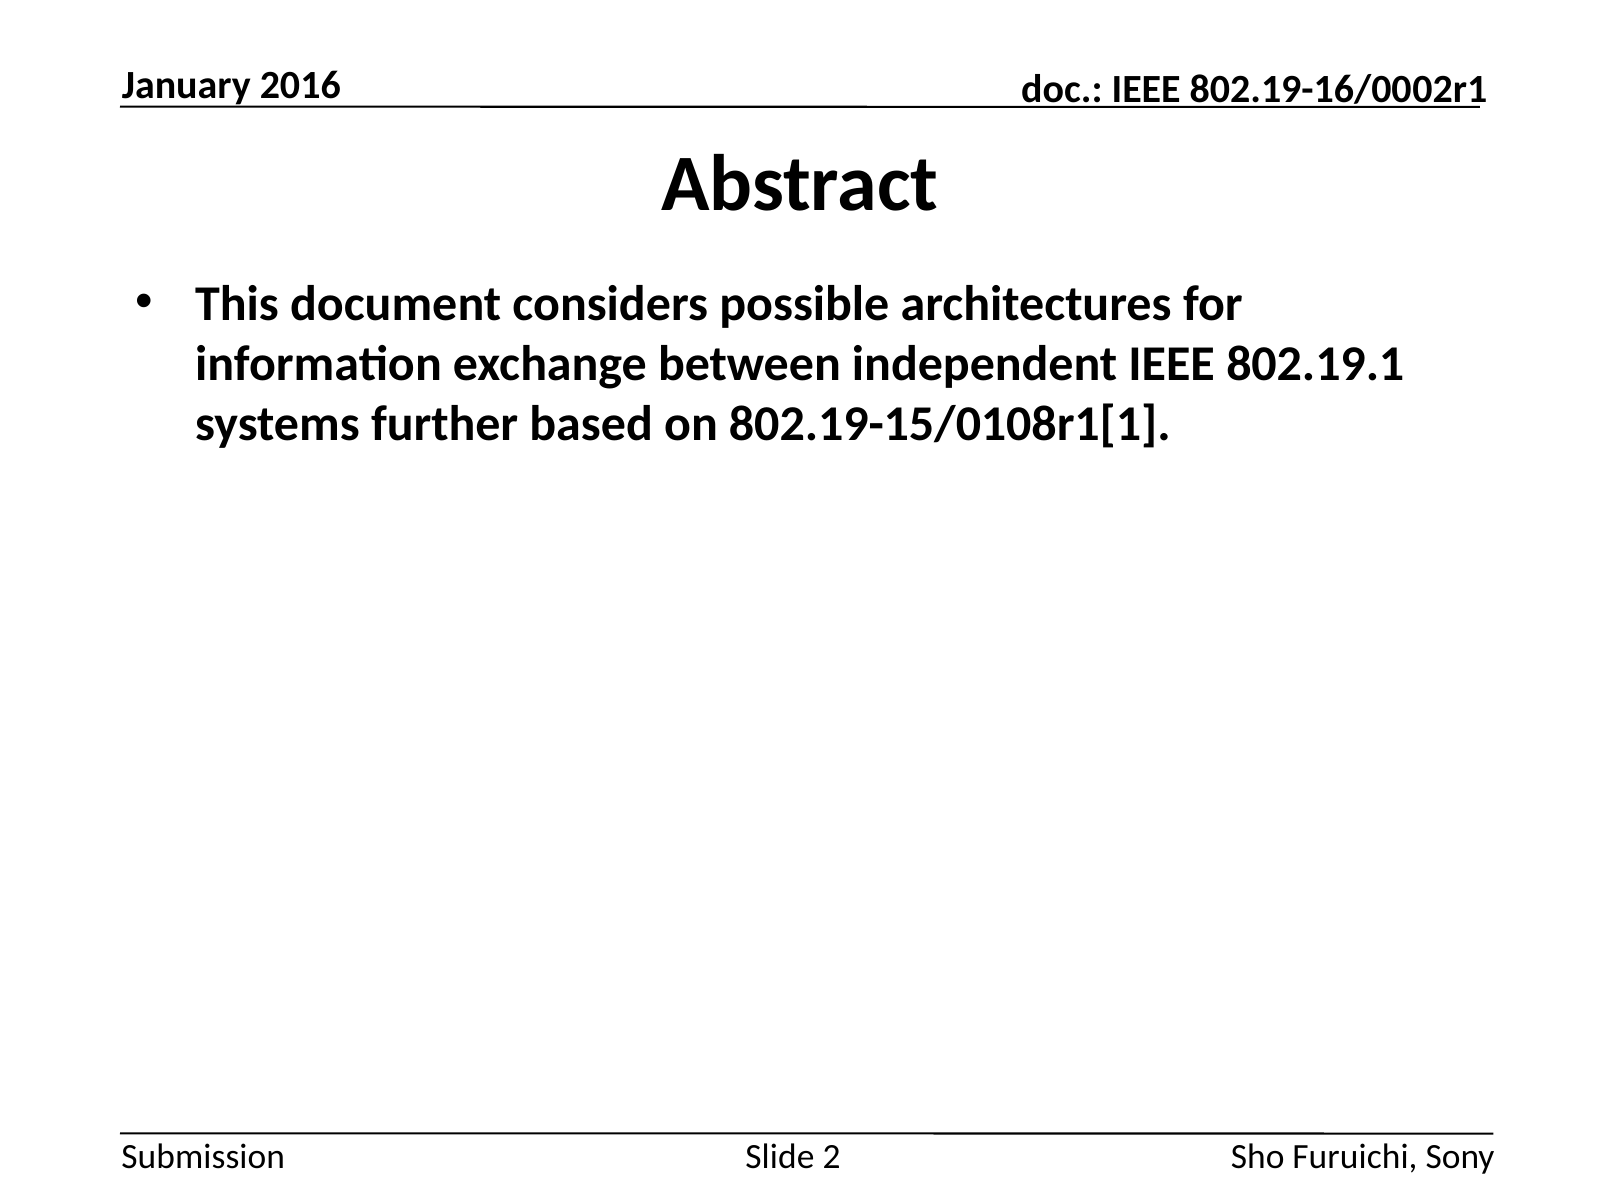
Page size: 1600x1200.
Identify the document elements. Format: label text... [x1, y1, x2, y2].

slide_number Slide 2 [733, 1132, 854, 1197]
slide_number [121, 58, 451, 107]
list This document considers possible architectures for information exchange between independent IEEE 802.19.1 systems further based on 802.19-15/0108r1[1]. [119, 262, 1480, 1126]
footer Sho Furuichi, Sony [937, 1132, 1495, 1174]
title Abstract [119, 119, 1480, 238]
